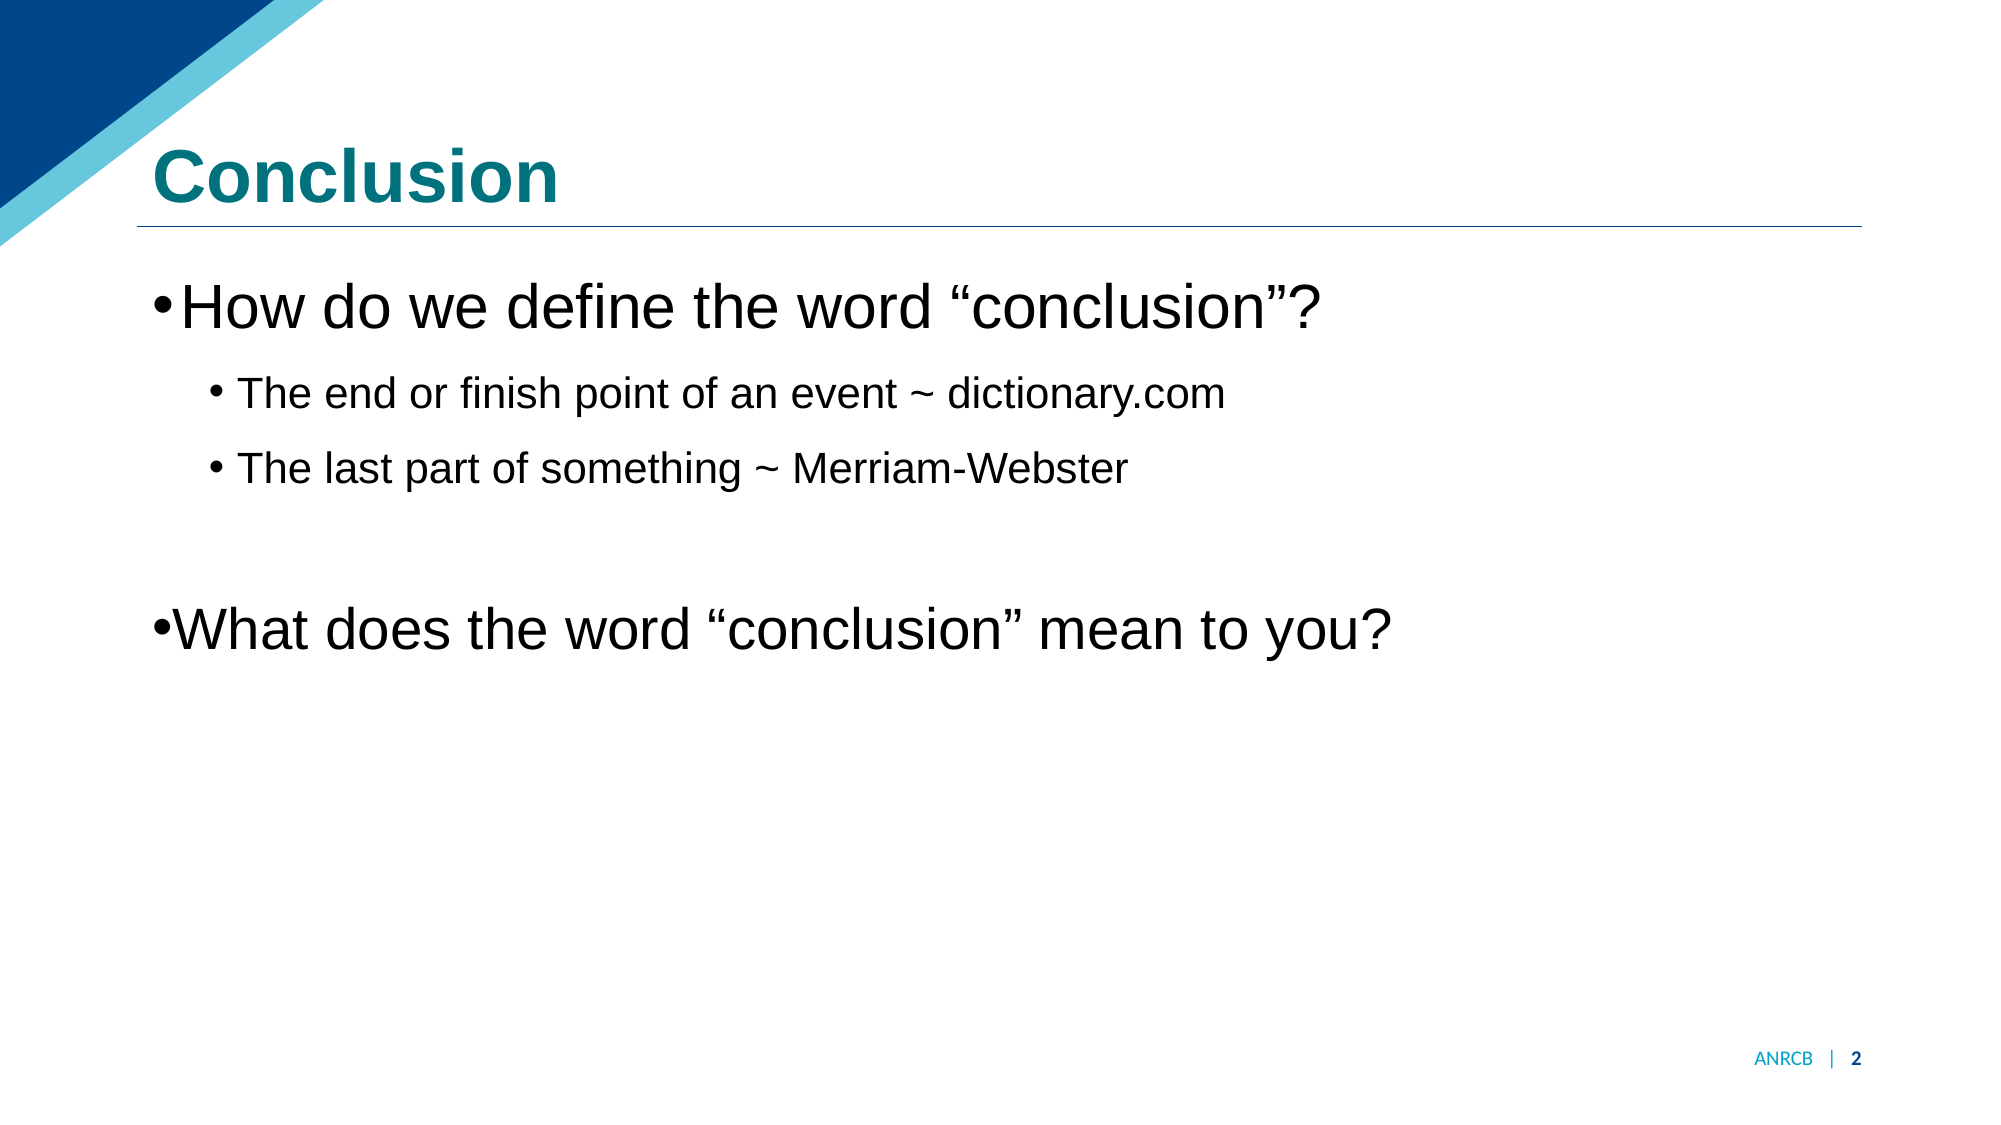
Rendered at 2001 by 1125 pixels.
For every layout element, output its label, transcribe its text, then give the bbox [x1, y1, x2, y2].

title Conclusion [137, 59, 1863, 227]
list How do we define the word “conclusion”? The end or finish point of an event ~ dictionary.com The last part of something ~ Merriam-Webster What does the word “conclusion” mean to you? [137, 244, 1877, 1012]
slide_number ANRCB | 2 [1546, 1041, 1877, 1073]
